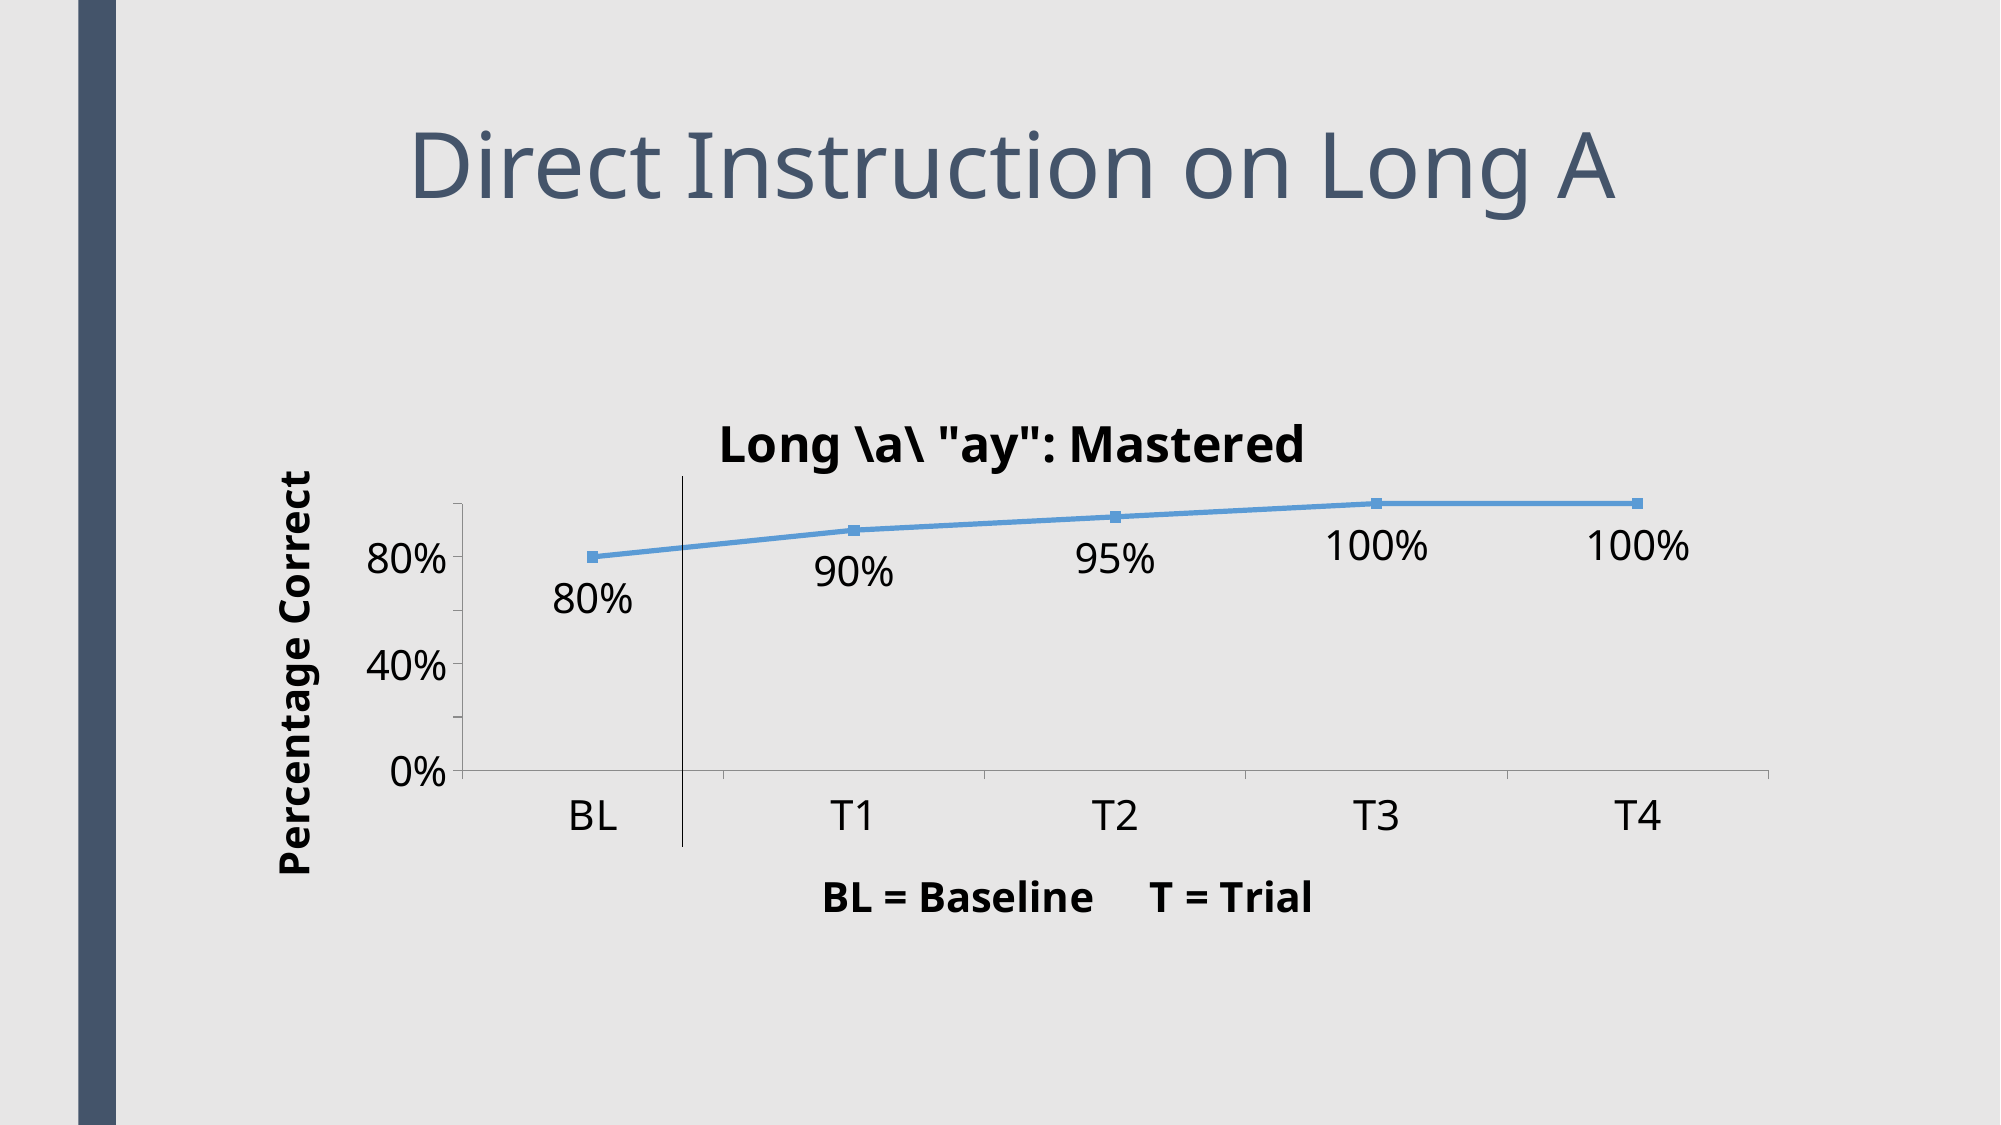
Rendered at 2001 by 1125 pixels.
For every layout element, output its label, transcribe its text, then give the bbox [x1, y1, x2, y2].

title Direct Instruction on Long A [225, 112, 1800, 357]
chart [224, 374, 1800, 963]
